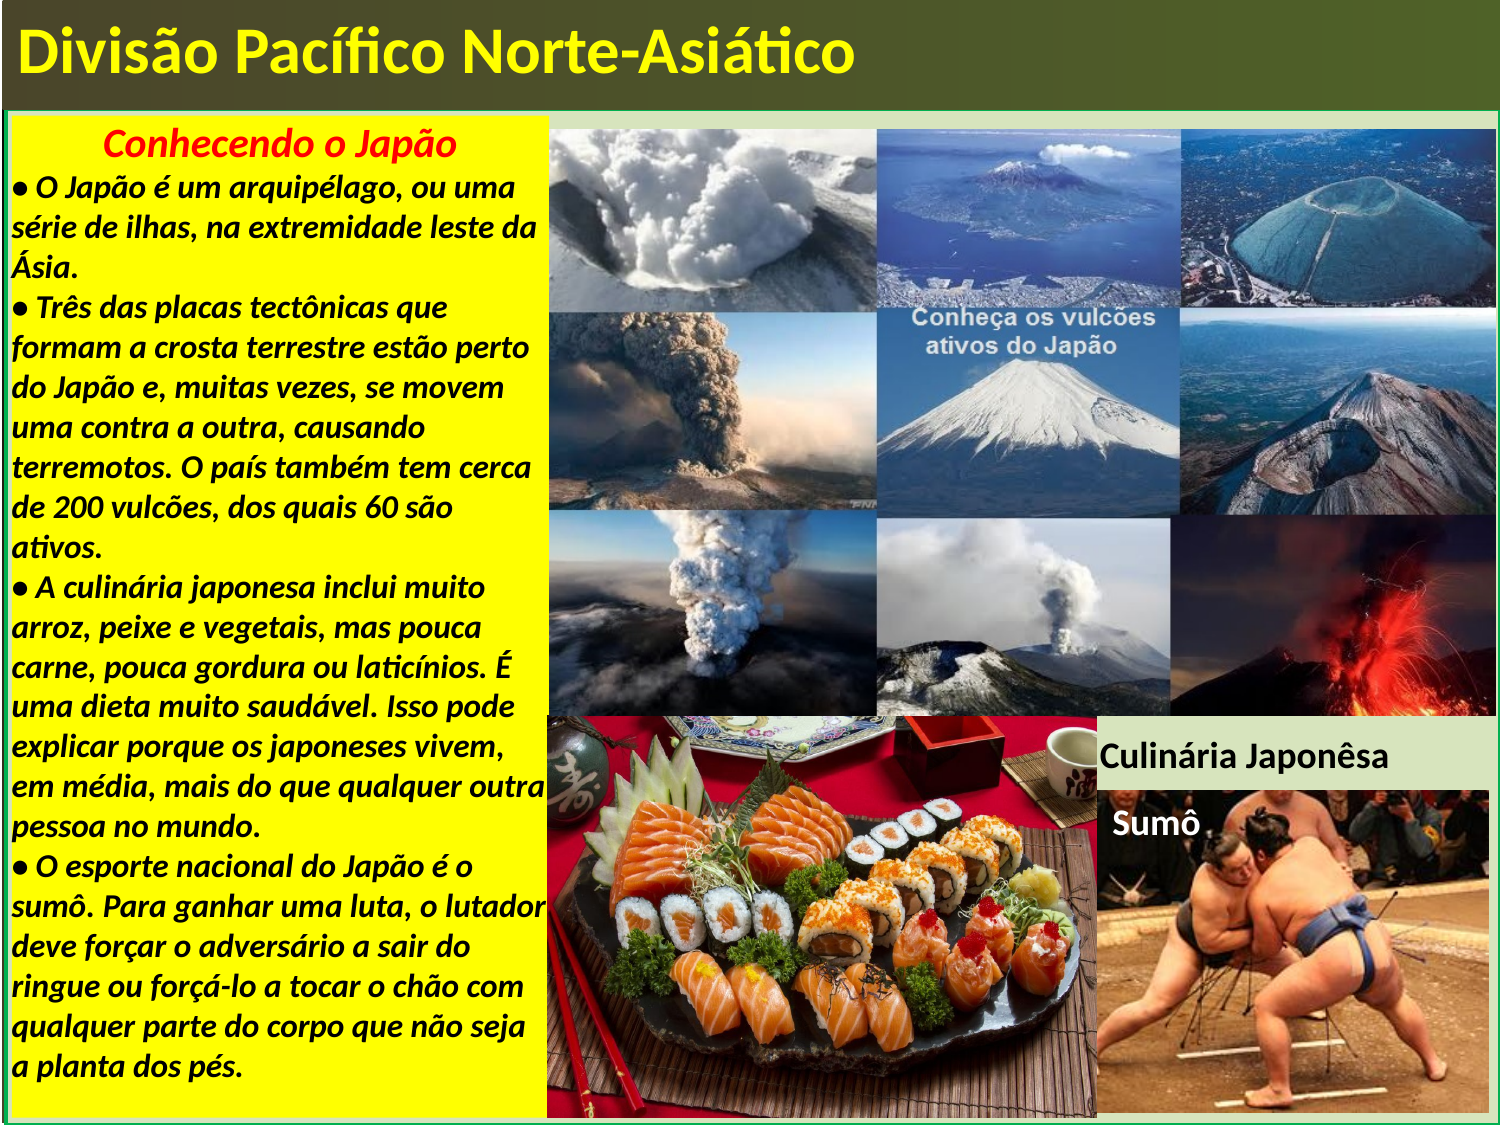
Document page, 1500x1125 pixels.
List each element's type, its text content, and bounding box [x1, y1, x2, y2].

text_box Conhecendo o Japão • O Japão é um arquipélago, ou uma série de ilhas, na extremidade leste da Ásia. • Três das placas tectônicas que formam a crosta terrestre estão perto do Japão e, muitas vezes, se movem uma contra a outra, causando terremotos. O país também tem cerca de 200 vulcões, dos quais 60 são ativos. • A culinária japonesa inclui muito arroz, peixe e vegetais, mas pouca carne, pouca gordura ou laticínios. É uma dieta muito saudável. Isso pode explicar porque os japoneses vivem, em média, mais do que qualquer outra pessoa no mundo. • O esporte nacional do Japão é o sumô. Para ganhar uma luta, o lutador deve forçar o adversário a sair do ringue ou forçá-lo a tocar o chão com qualquer parte do corpo que não seja a planta dos pés. [11, 115, 550, 1118]
list Divisão Pacífico Norte-Asiático [2, 0, 1497, 110]
text_box Culinária Japonêsa [1102, 726, 1487, 784]
picture [547, 129, 1496, 1118]
